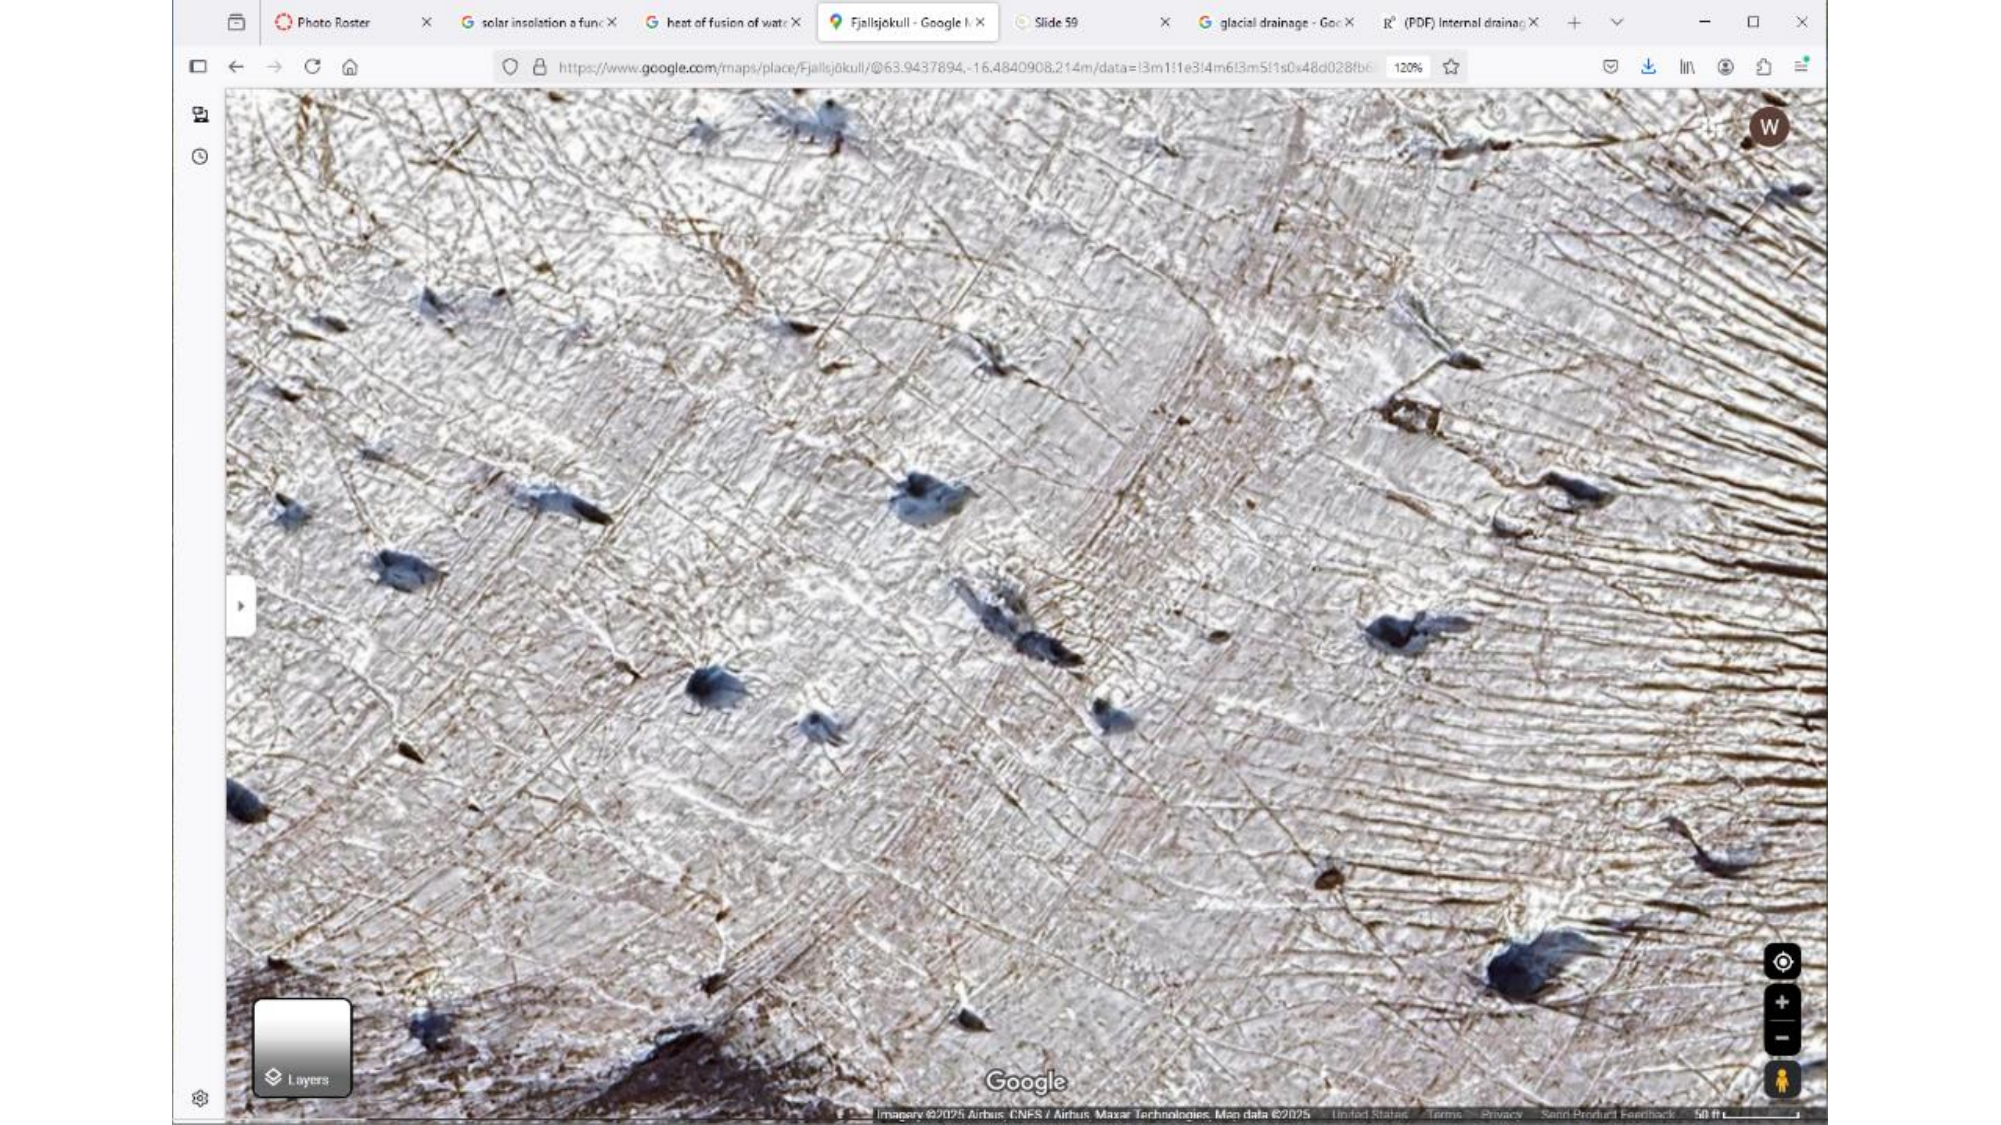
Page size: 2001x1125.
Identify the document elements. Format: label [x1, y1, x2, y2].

picture [172, 0, 1828, 1125]
